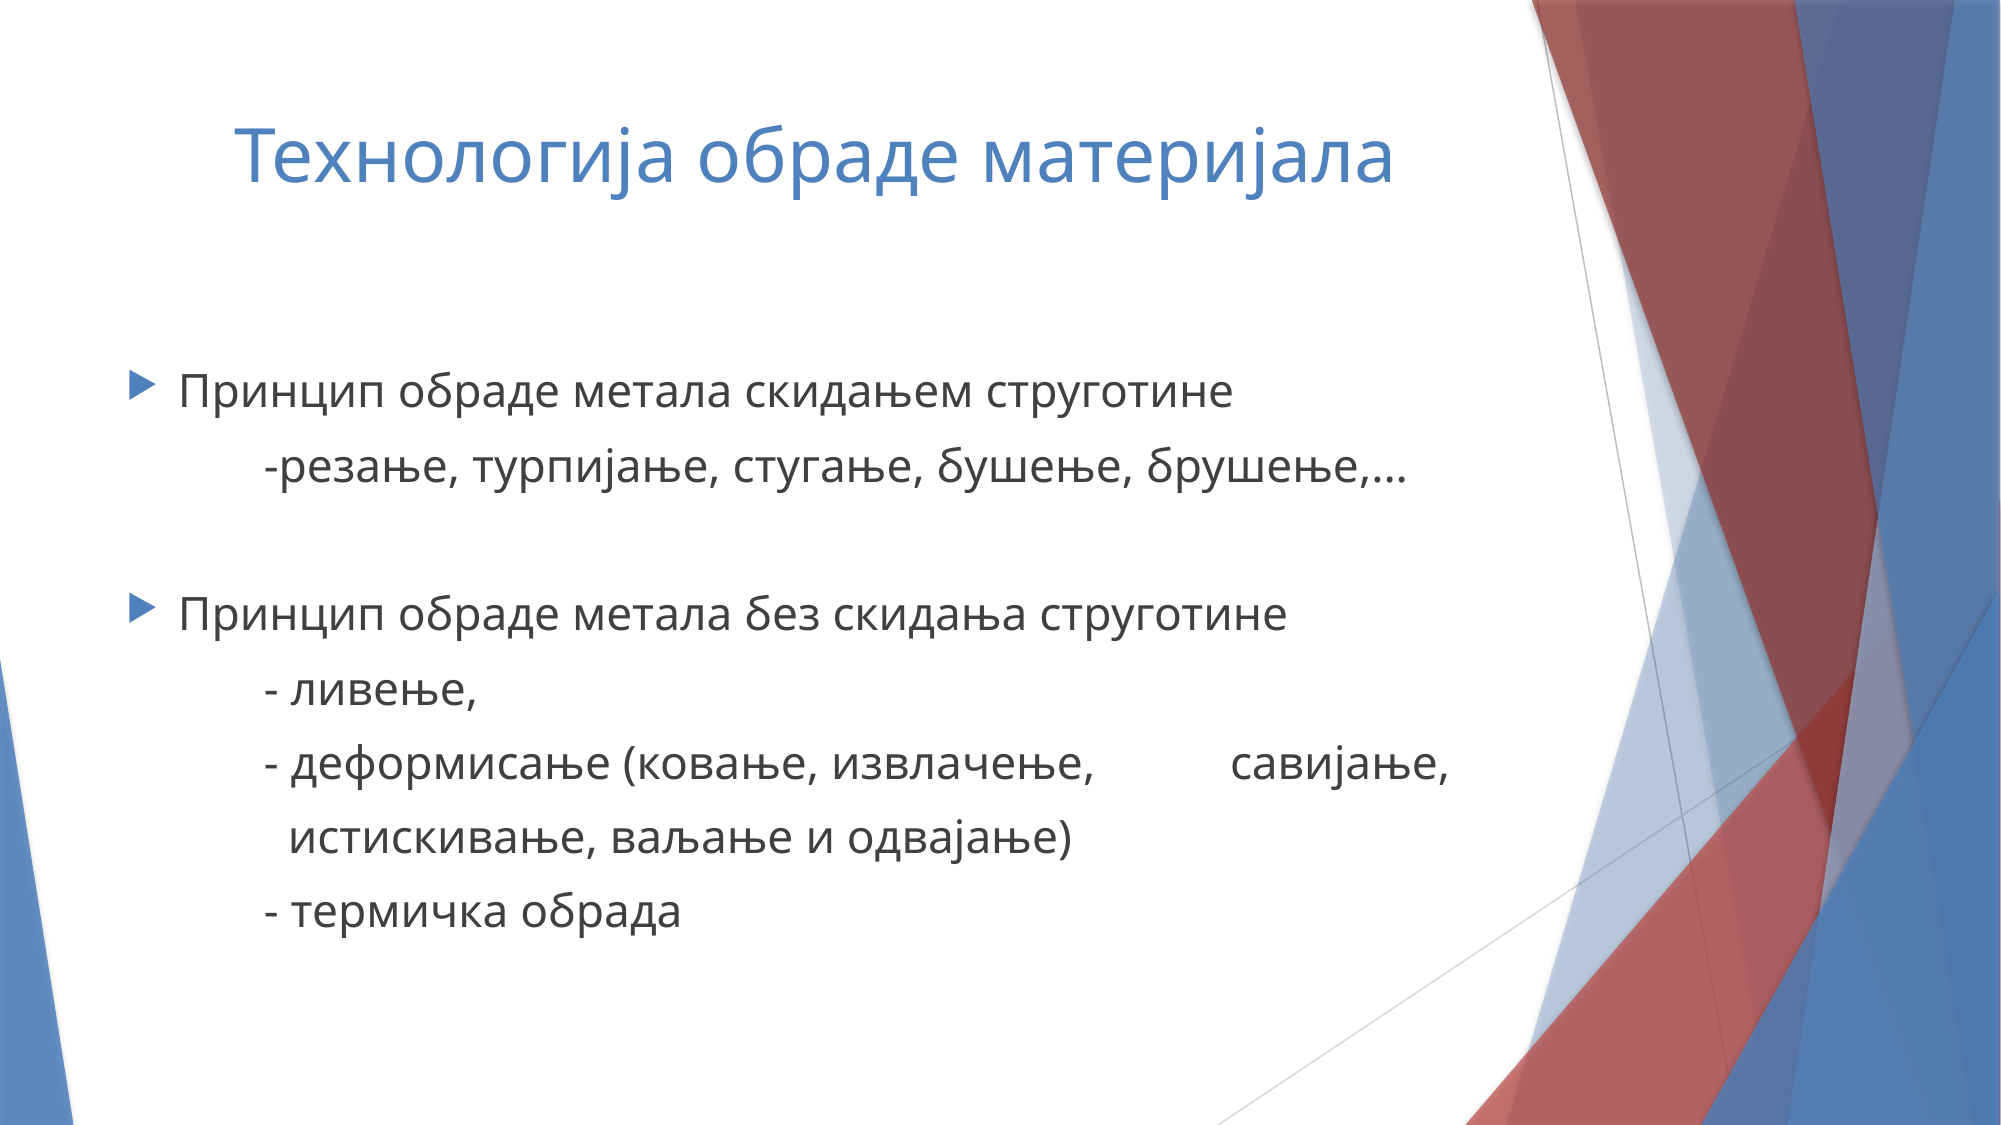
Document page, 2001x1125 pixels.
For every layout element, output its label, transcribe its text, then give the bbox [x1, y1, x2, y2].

list Принцип обраде метала скидањем струготине -резање, турпијање, стугање, бушење, брушење,... Принцип обраде метала без скидања струготине - ливење, - деформисање (ковање, извлачење, савијање, истискивање, ваљање и одвајање) - термичка обрада [111, 354, 1522, 992]
title Технологија обраде материјала [111, 99, 1522, 317]
